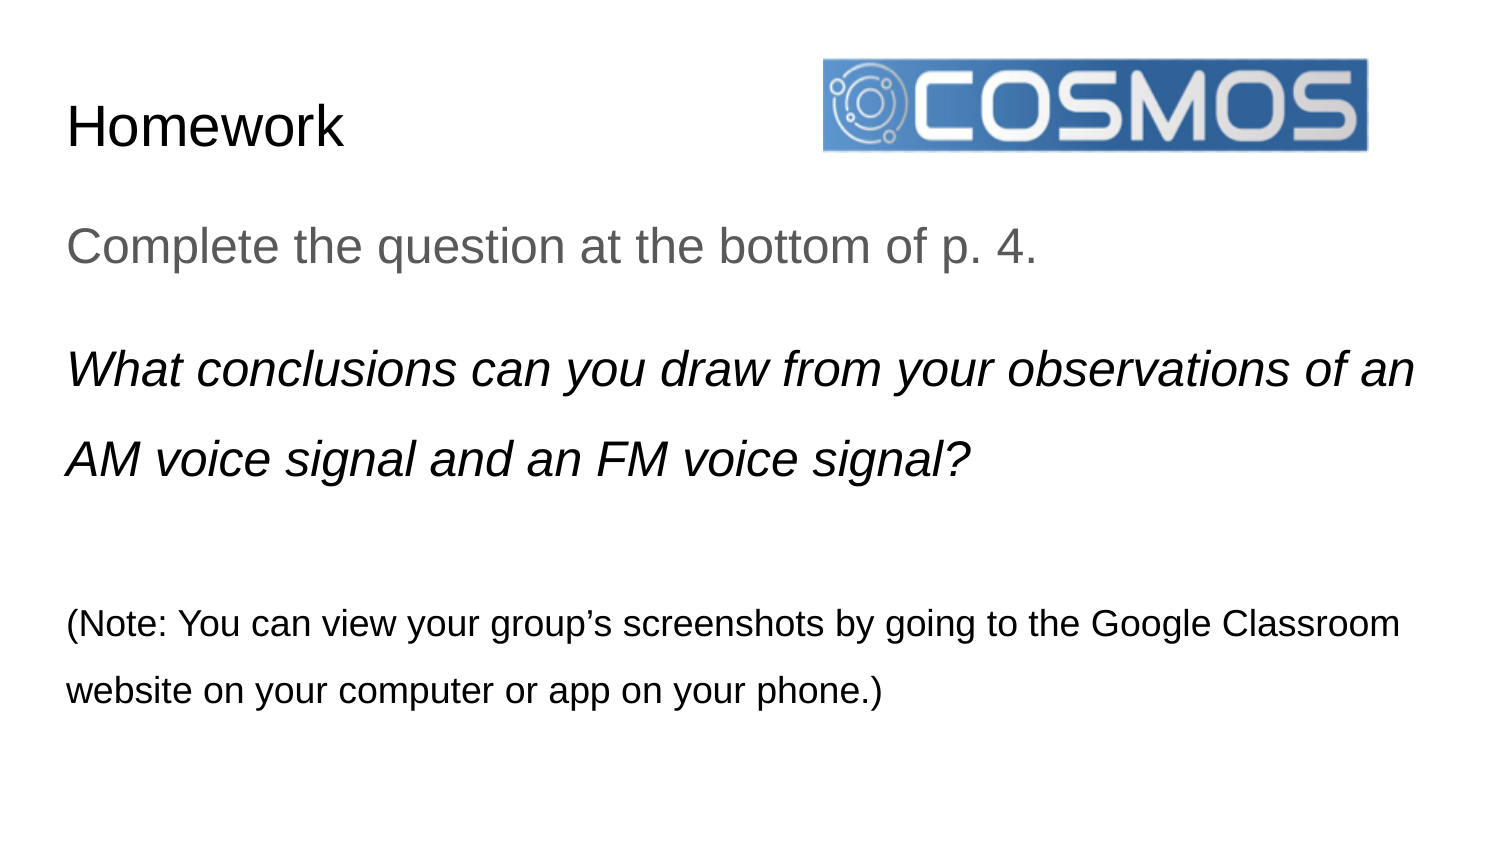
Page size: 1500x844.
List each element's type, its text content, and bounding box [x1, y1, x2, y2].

picture [823, 58, 1369, 153]
title Homework [51, 72, 698, 167]
list Complete the question at the bottom of p. 4. What conclusions can you draw from your observations of an AM voice signal and an FM voice signal? (Note: You can view your group’s screenshots by going to the Google Classroom website on your computer or app on your phone.) [51, 189, 1449, 750]
